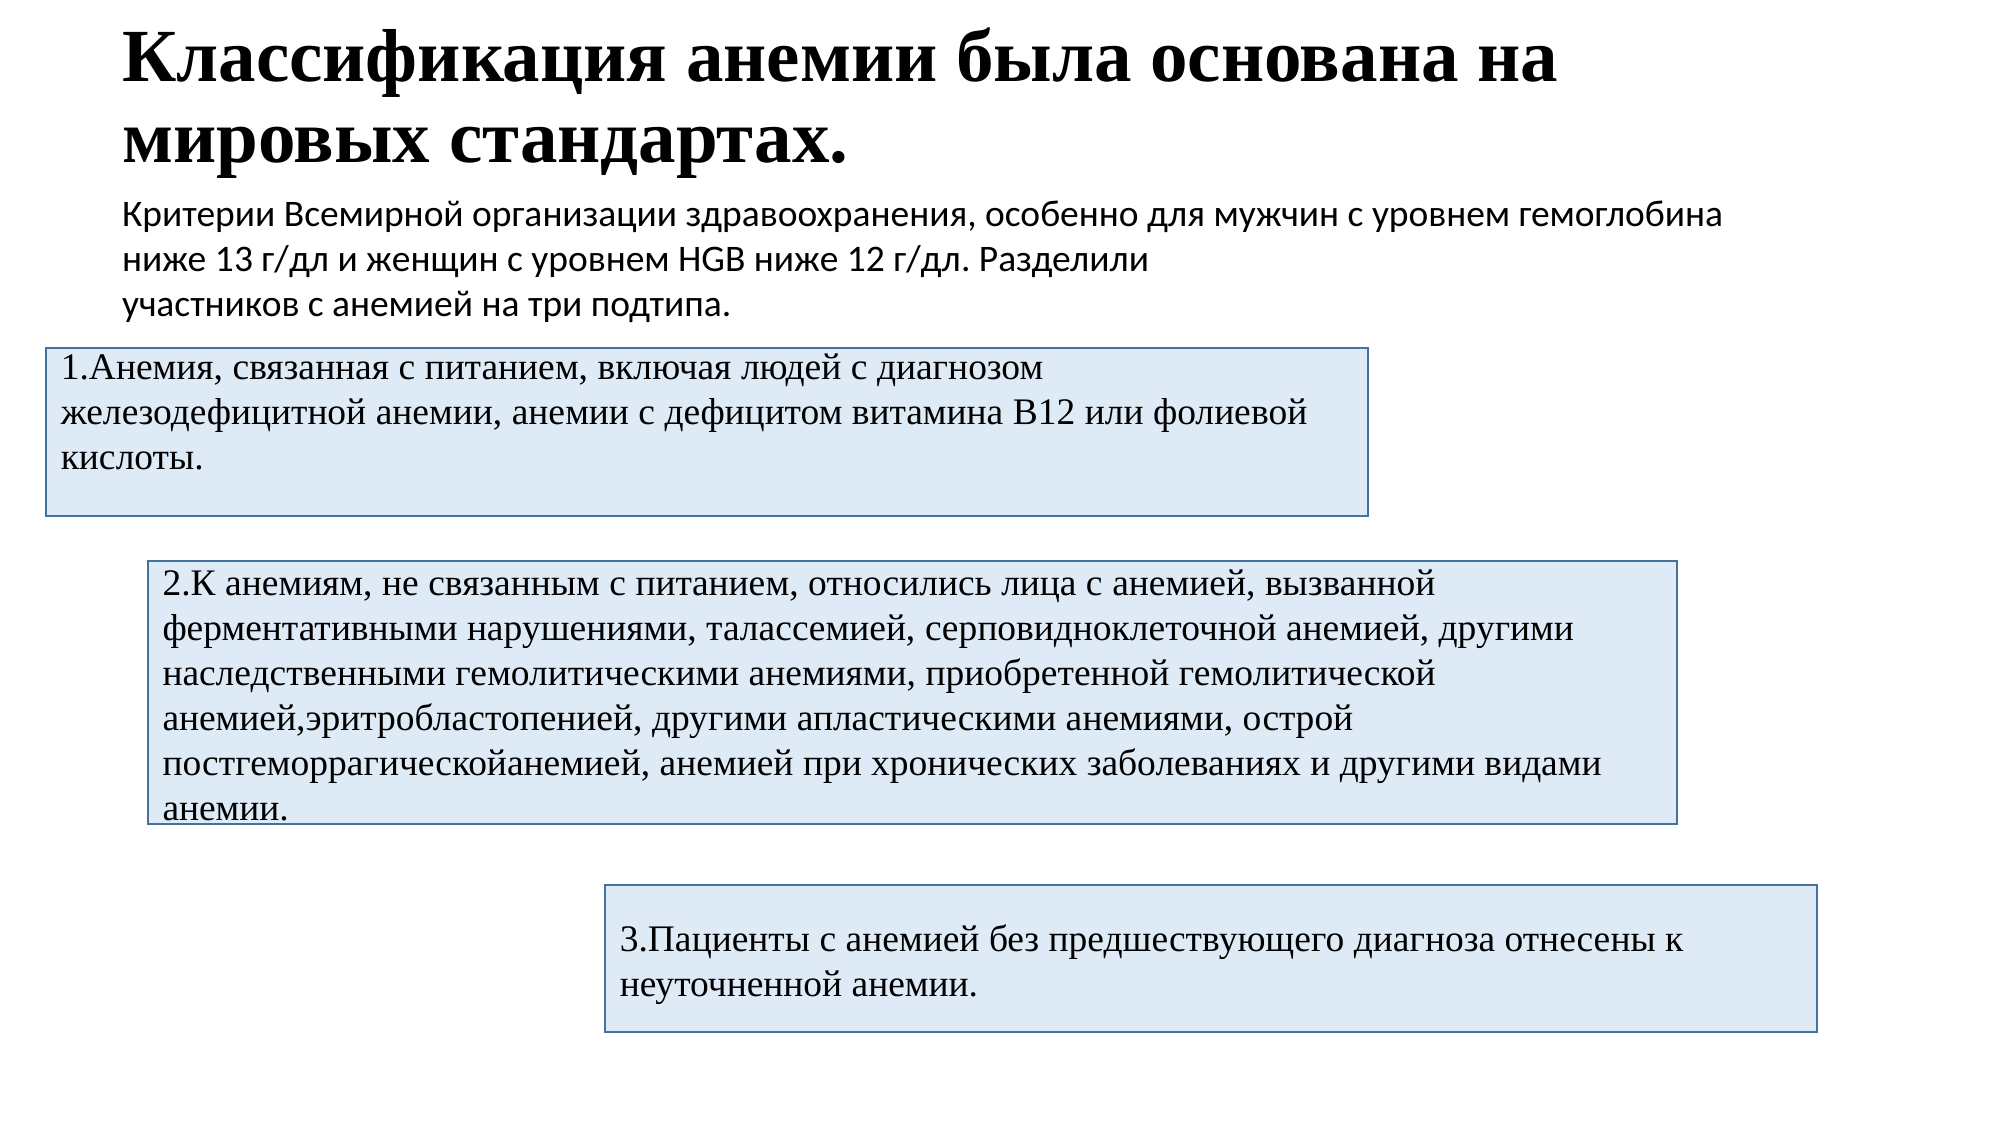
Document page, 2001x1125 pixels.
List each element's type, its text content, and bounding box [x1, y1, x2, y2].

title Классификация анемии была основана на мировых стандартах. [107, 23, 1833, 172]
text_box Критерии Всемирной организации здравоохранения, особенно для мужчин с уровнем гемоглобина ниже 13 г/дл и женщин с уровнем HGB ниже 12 г/дл. Разделили участников с анемией на три подтипа. [107, 181, 2000, 332]
text_box 1.Анемия, связанная с питанием, включая людей с диагнозом железодефицитной анемии, анемии с дефицитом витамина В12 или фолиевой кислоты. [45, 347, 1369, 517]
text_box 3.Пациенты с анемией без предшествующего диагноза отнесены к неуточненной анемии. [604, 884, 1818, 1033]
text_box 2.К анемиям, не связанным с питанием, относились лица с анемией, вызванной ферментативными нарушениями, талассемией, серповидноклеточной анемией, другими наследственными гемолитическими анемиями, приобретенной гемолитической анемией,эритробластопенией, другими апластическими анемиями, острой постгеморрагическойанемией, анемией при хронических заболеваниях и другими видами анемии. [147, 560, 1678, 825]
